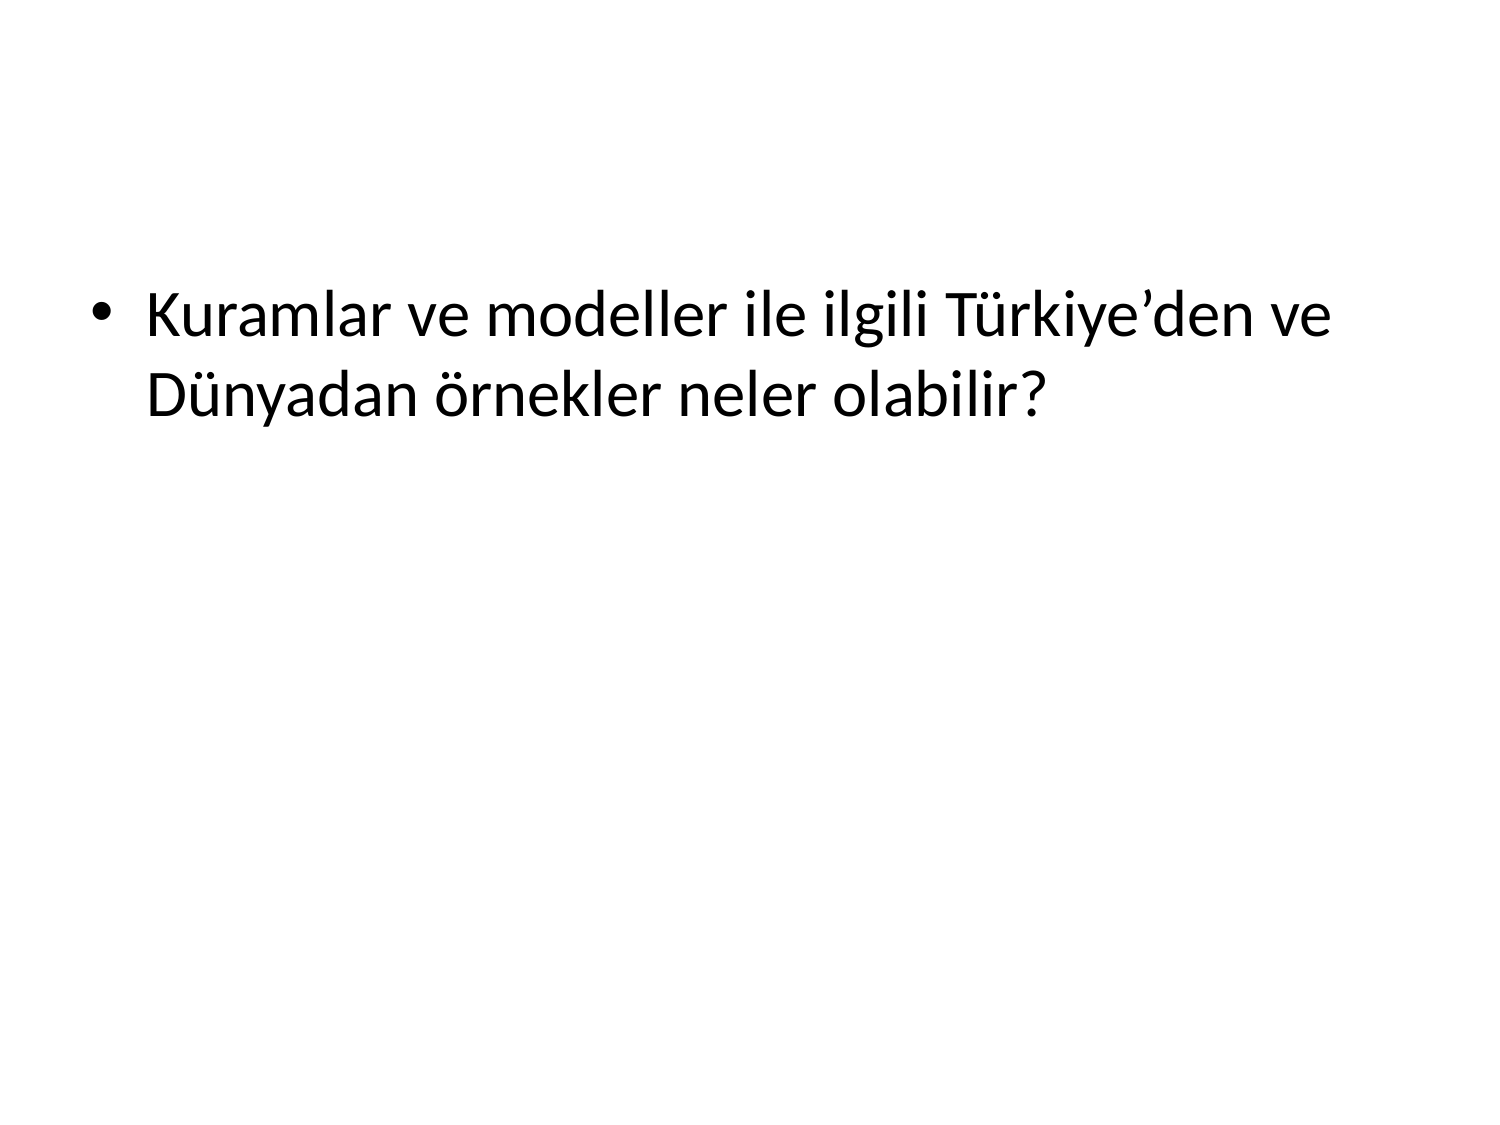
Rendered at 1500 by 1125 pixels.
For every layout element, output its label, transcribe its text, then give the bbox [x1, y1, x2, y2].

list Kuramlar ve modeller ile ilgili Türkiye’den ve Dünyadan örnekler neler olabilir? [75, 262, 1425, 1005]
